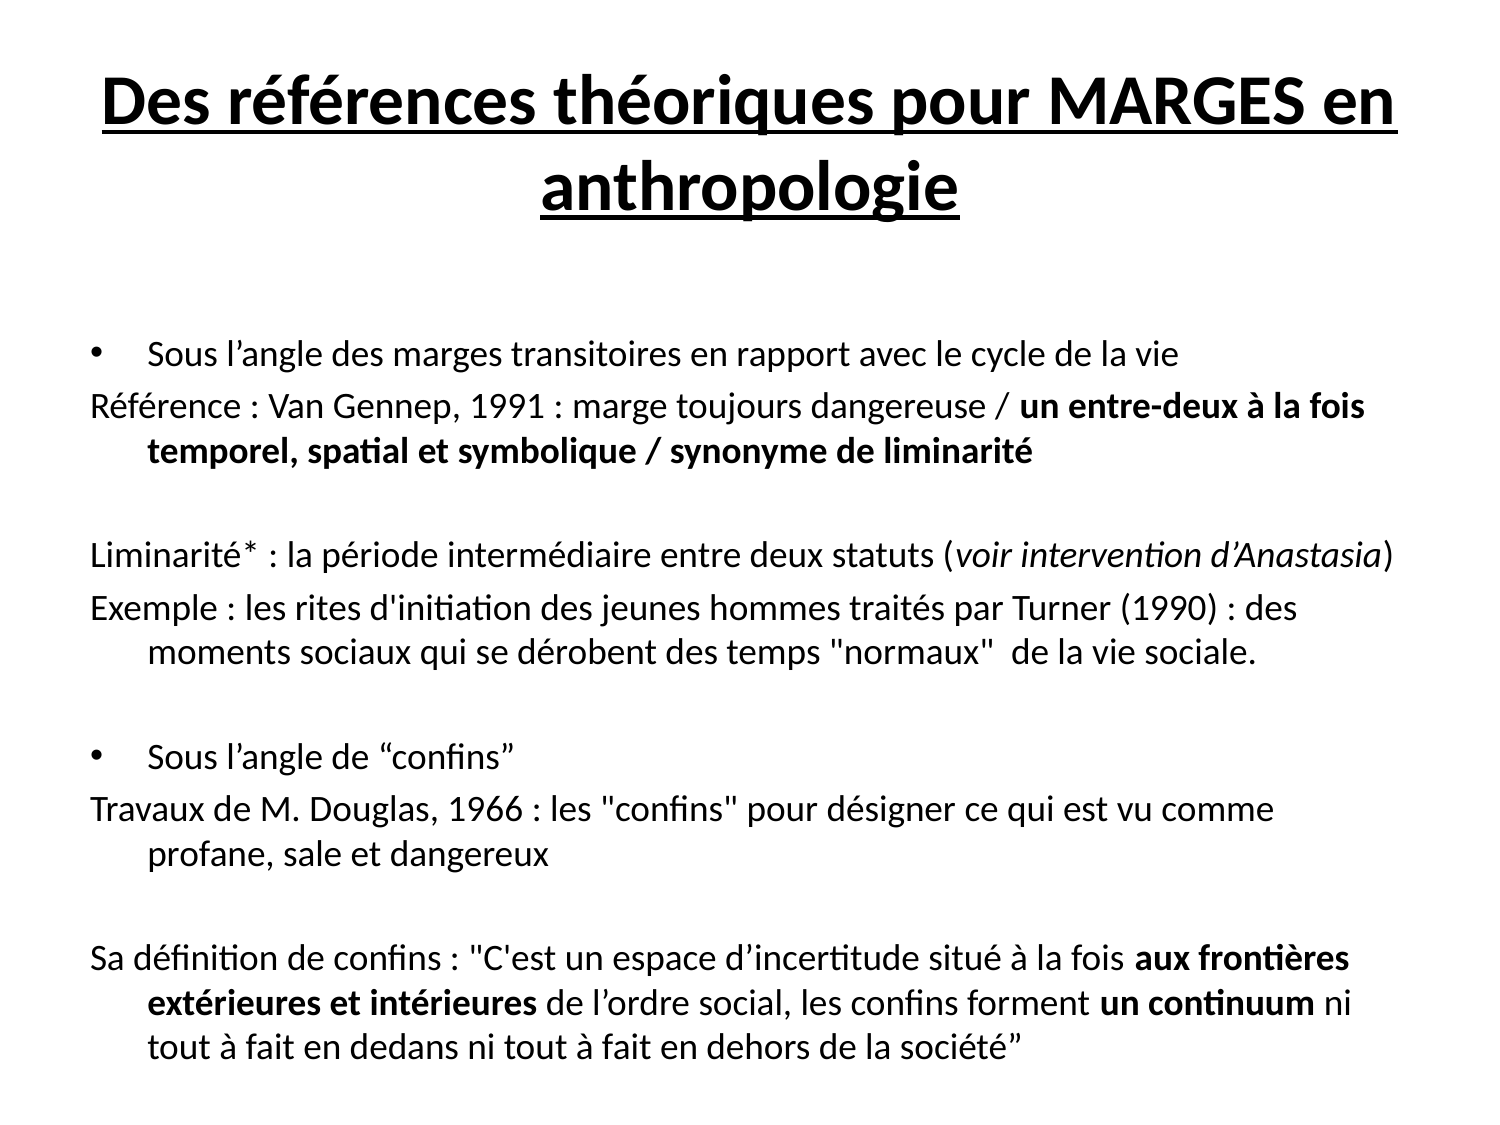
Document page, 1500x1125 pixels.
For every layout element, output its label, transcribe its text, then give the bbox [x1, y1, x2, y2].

list Sous l’angle des marges transitoires en rapport avec le cycle de la vie Référence : Van Gennep, 1991 : marge toujours dangereuse / un entre-deux à la fois temporel, spatial et symbolique / synonyme de liminarité Liminarité* : la période intermédiaire entre deux statuts (voir intervention d’Anastasia) Exemple : les rites d'initiation des jeunes hommes traités par Turner (1990) : des moments sociaux qui se dérobent des temps "normaux" de la vie sociale. Sous l’angle de “confins” Travaux de M. Douglas, 1966 : les "confins" pour désigner ce qui est vu comme profane, sale et dangereux Sa définition de confins : "C'est un espace d’incertitude situé à la fois aux frontières extérieures et intérieures de l’ordre social, les confins forment un continuum ni tout à fait en dedans ni tout à fait en dehors de la société” [75, 321, 1425, 1125]
title Des références théoriques pour MARGES en anthropologie [75, 45, 1425, 233]
